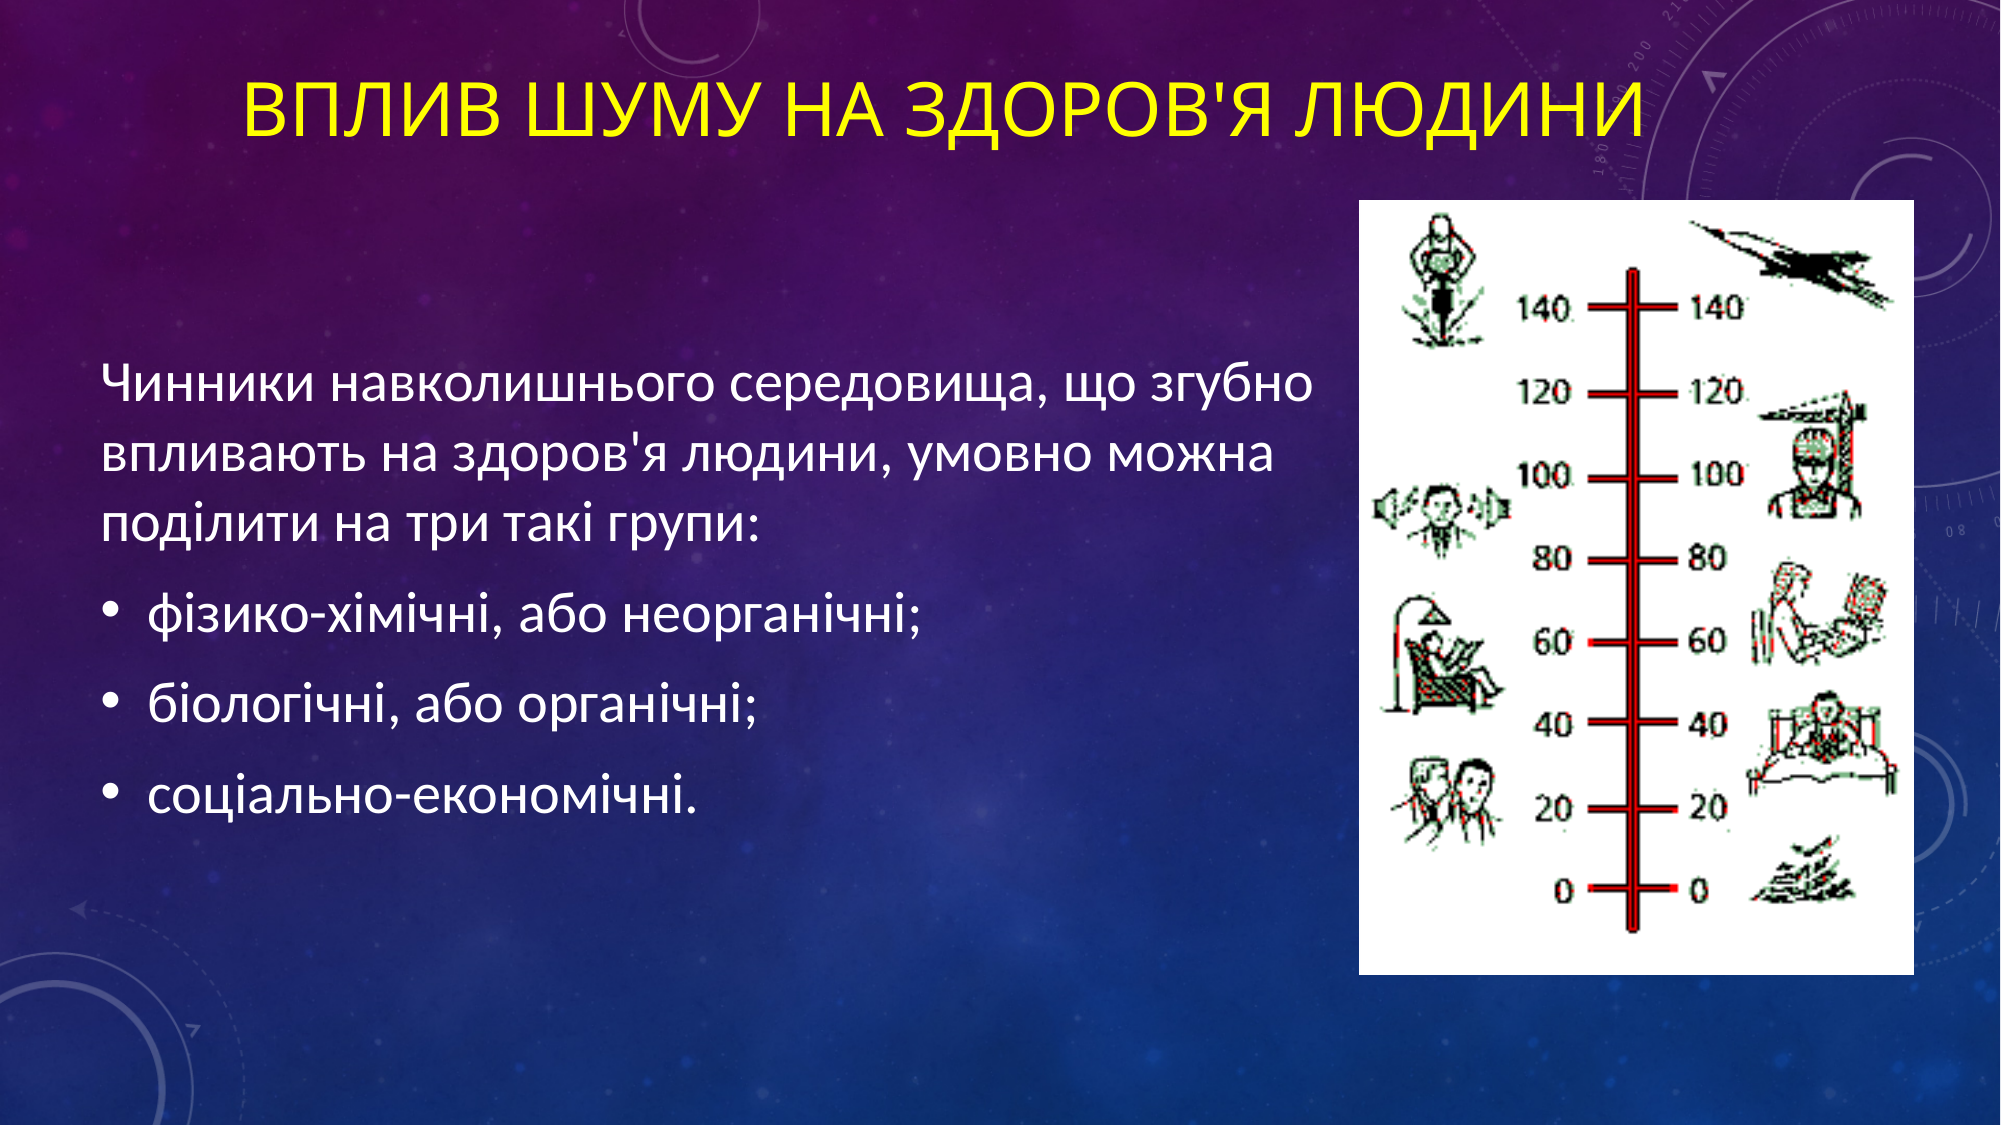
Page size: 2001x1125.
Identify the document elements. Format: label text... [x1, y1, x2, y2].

picture [0, 0, 2001, 1125]
list Чинники навколишнього середовища, що згубно впливають на здоров'я людини, умовно можна поділити на три такі групи: фізико-хімічні, або неорганічні; біологічні, або органічні; соціально-економічні. [85, 217, 1360, 1017]
title Вплив шуму на здоров'я людини [225, 26, 1888, 217]
